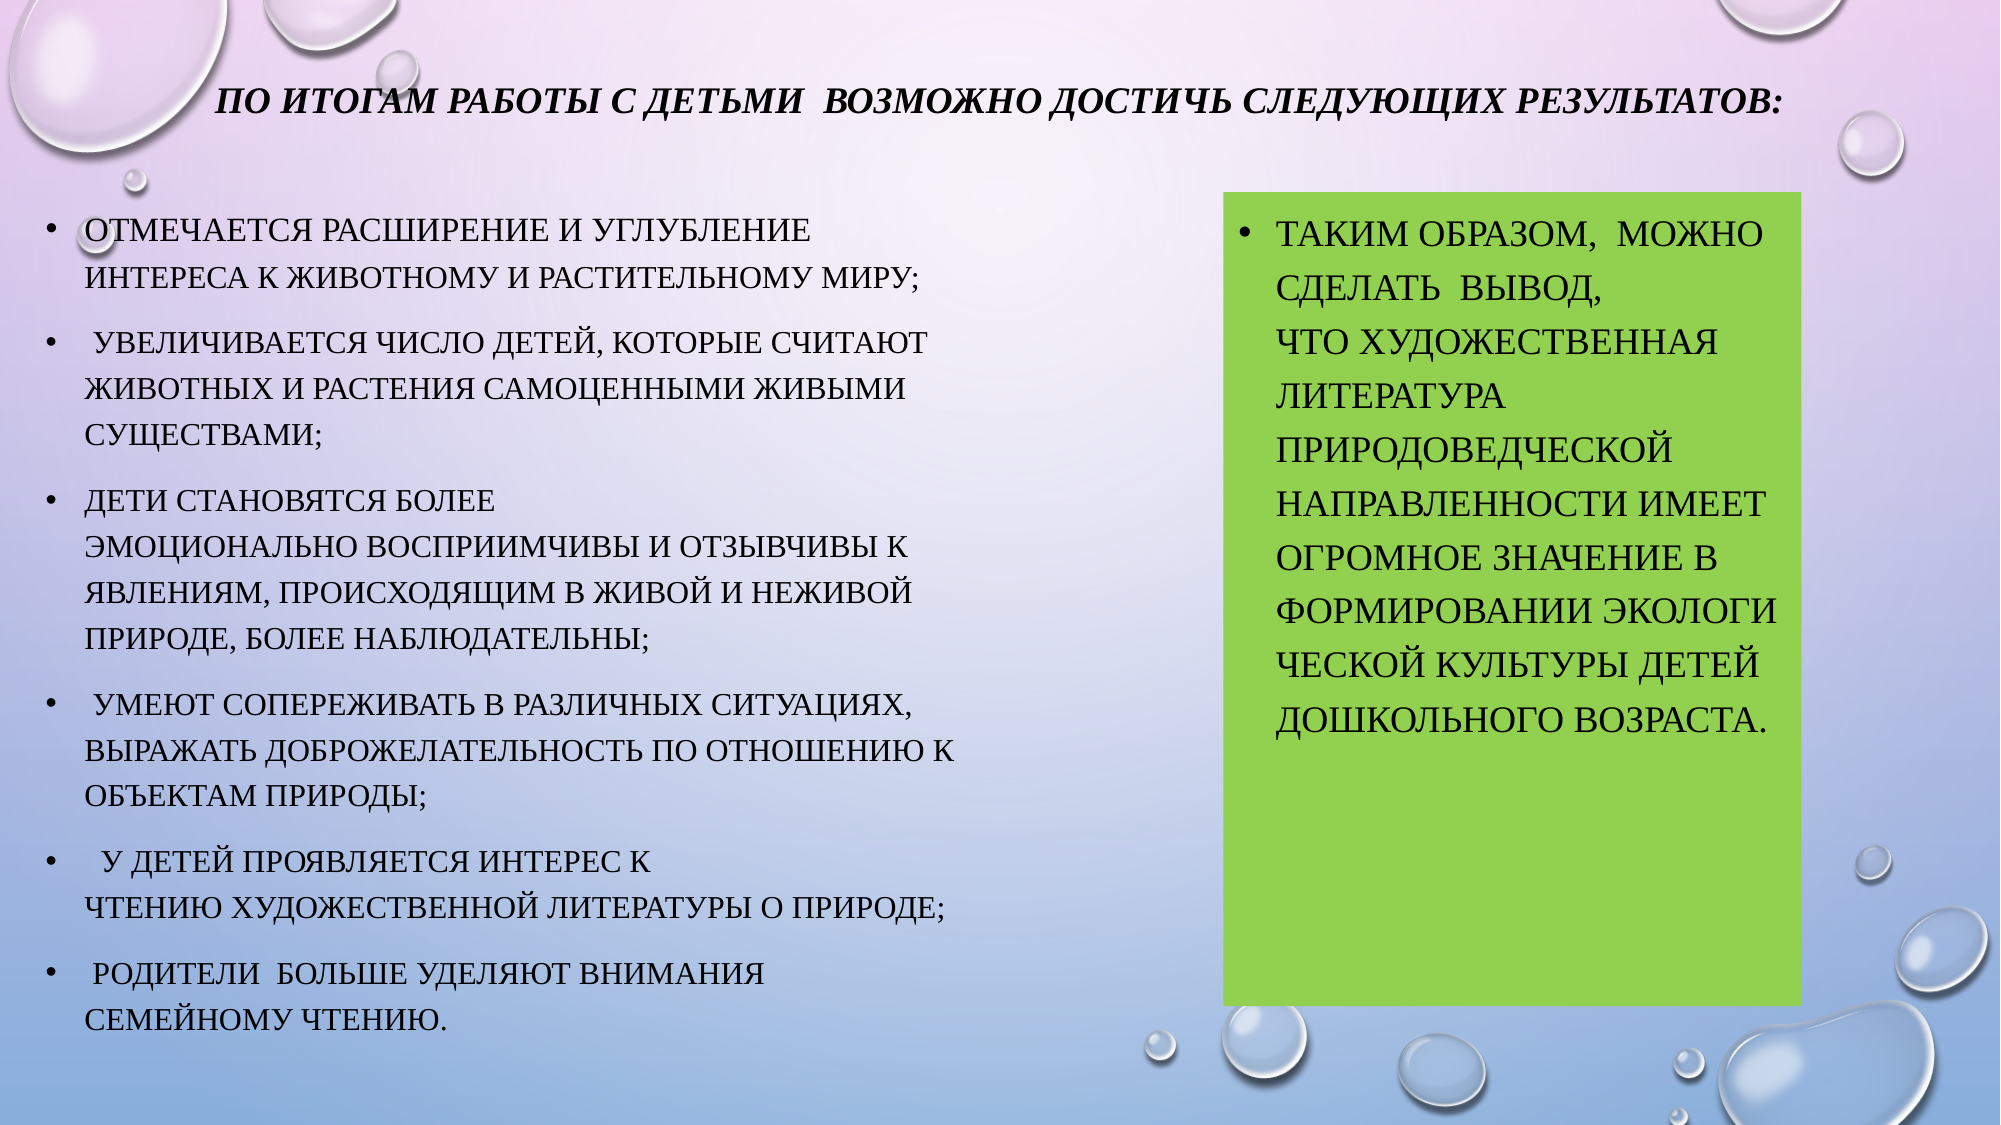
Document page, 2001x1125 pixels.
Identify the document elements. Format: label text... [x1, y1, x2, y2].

title По итогам работы с детьми возможно достичь следующих результатов: [149, 27, 1851, 175]
list Таким образом, можно сделать вывод, что художественная литература природоведческой направленности имеет огромное значение в формировании экологической культуры детей дошкольного возраста. [1223, 192, 1802, 1007]
list Отмечается расширение и углубление интереса к животному и растительному миру; Увеличивается число детей, которые считают животных и растения самоценными живыми существами; Дети становятся более эмоционально восприимчивы и отзывчивы к явлениям, происходящим в живой и неживой природе, более наблюдательны; умеют сопереживать в различных ситуациях, выражать доброжелательность по отношению к объектам природы; у детей проявляется интерес к чтению художественной литературы о природе; Родители больше уделяют внимания семейному чтению. [30, 192, 988, 1058]
picture [0, 0, 2000, 1125]
